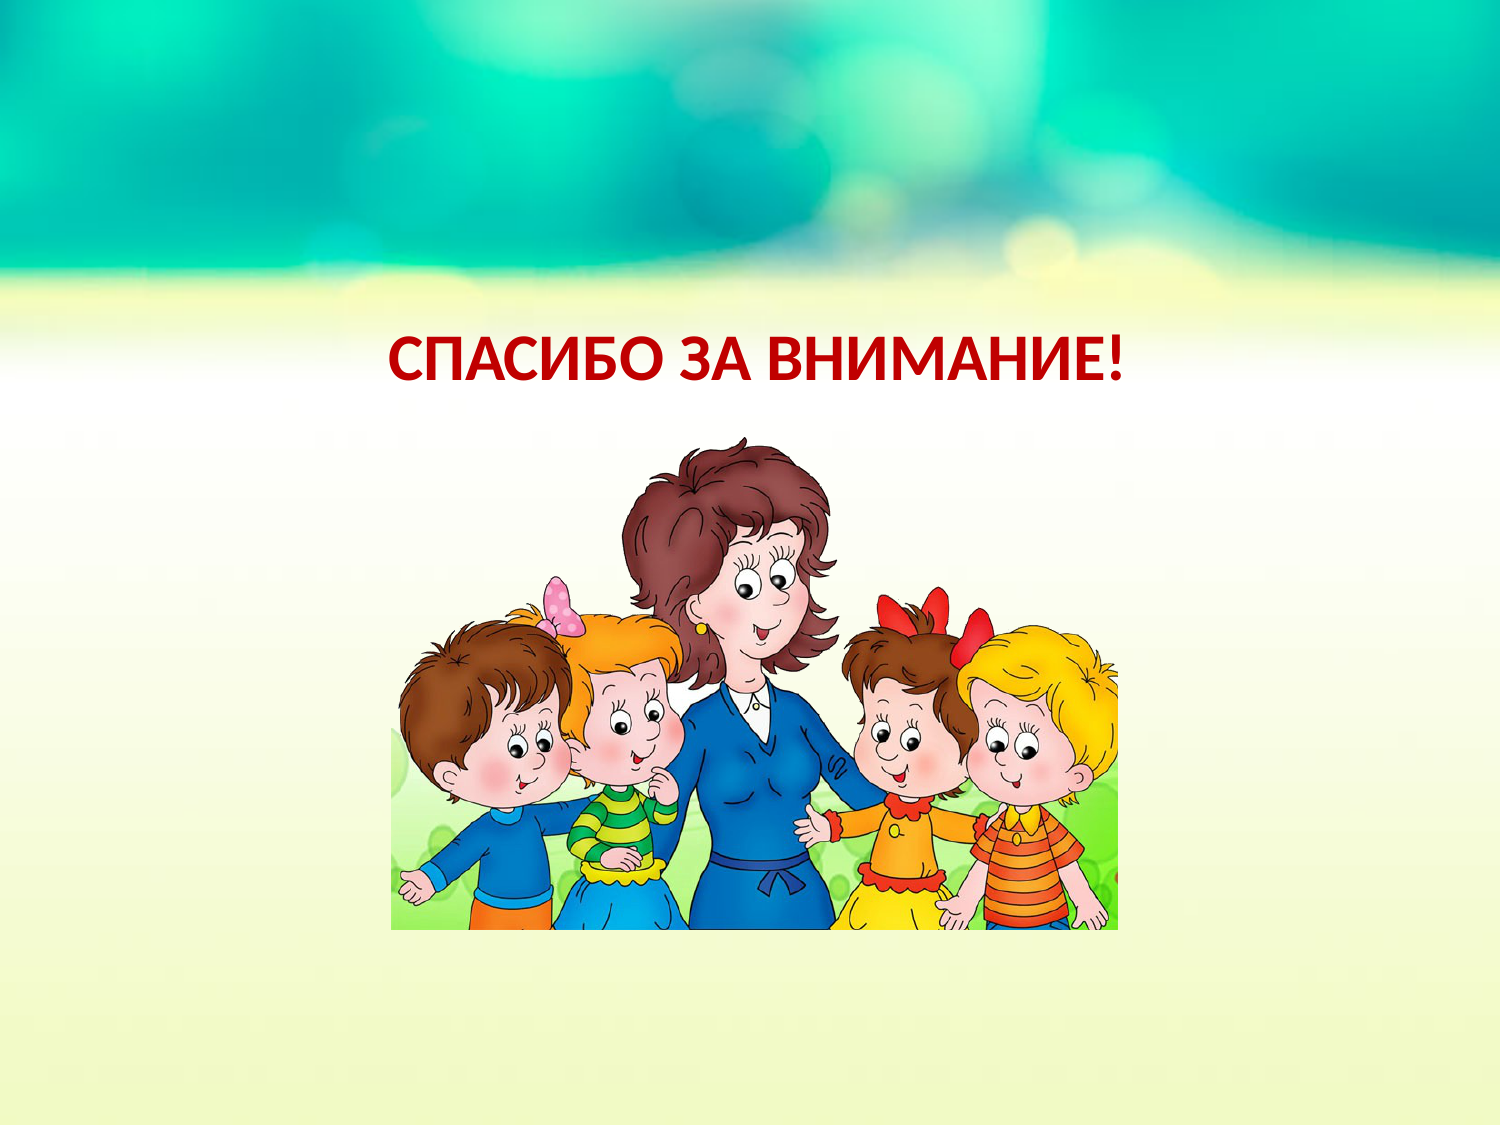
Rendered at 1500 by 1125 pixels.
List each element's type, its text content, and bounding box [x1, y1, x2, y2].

title СПАСИБО ЗА ВНИМАНИЕ! [115, 248, 1402, 469]
picture [0, 0, 1500, 1125]
